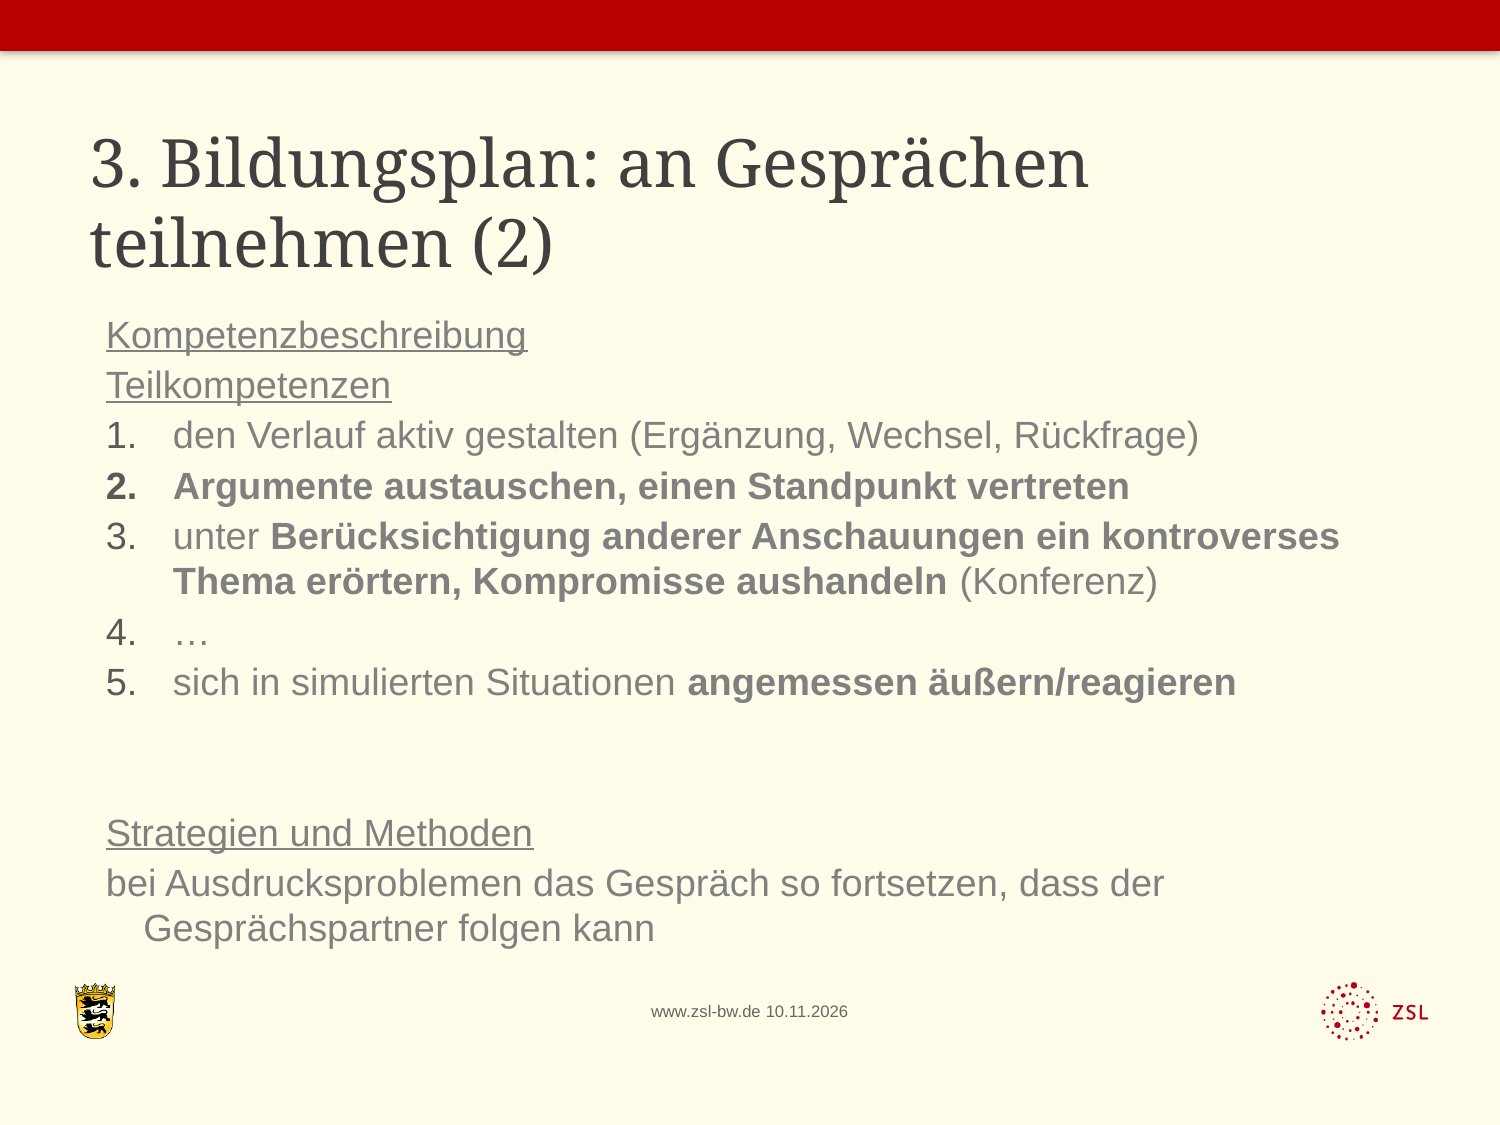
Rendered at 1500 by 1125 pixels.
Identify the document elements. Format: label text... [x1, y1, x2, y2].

list Kompetenzbeschreibung Teilkompetenzen den Verlauf aktiv gestalten (Ergänzung, Wechsel, Rückfrage) Argumente austauschen, einen Standpunkt vertreten unter Berücksichtigung anderer Anschauungen ein kontroverses Thema erörtern, Kompromisse aushandeln (Konferenz) … sich in simulierten Situationen angemessen äußern/reagieren Strategien und Methoden bei Ausdrucksproblemen das Gespräch so fortsetzen, dass der Gesprächspartner folgen kann [75, 302, 1425, 965]
title 3. Bildungsplan: an Gesprächen teilnehmen (2) [75, 113, 1425, 289]
picture [1320, 981, 1429, 1041]
picture [73, 981, 117, 1041]
